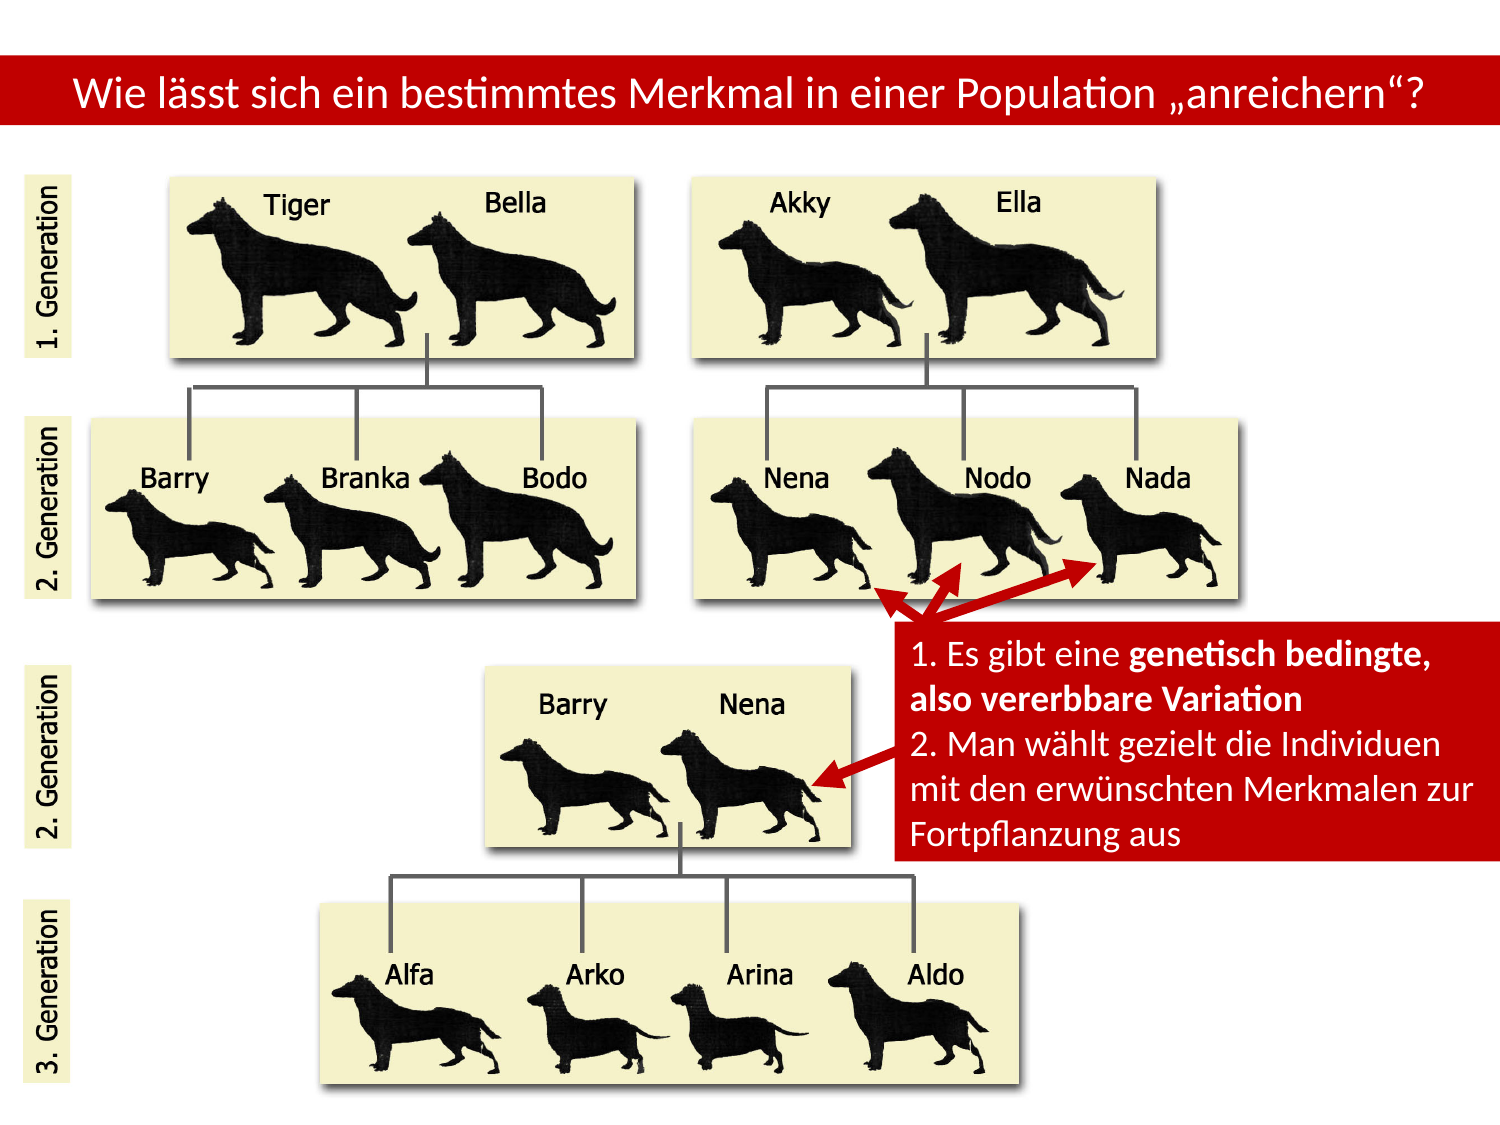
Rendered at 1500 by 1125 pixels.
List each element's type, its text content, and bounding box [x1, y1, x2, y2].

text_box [811, 562, 1500, 864]
picture [23, 143, 1248, 1100]
text_box Wie lässt sich ein bestimmtes Merkmal in einer Population „anreichern“? [0, 55, 1500, 126]
